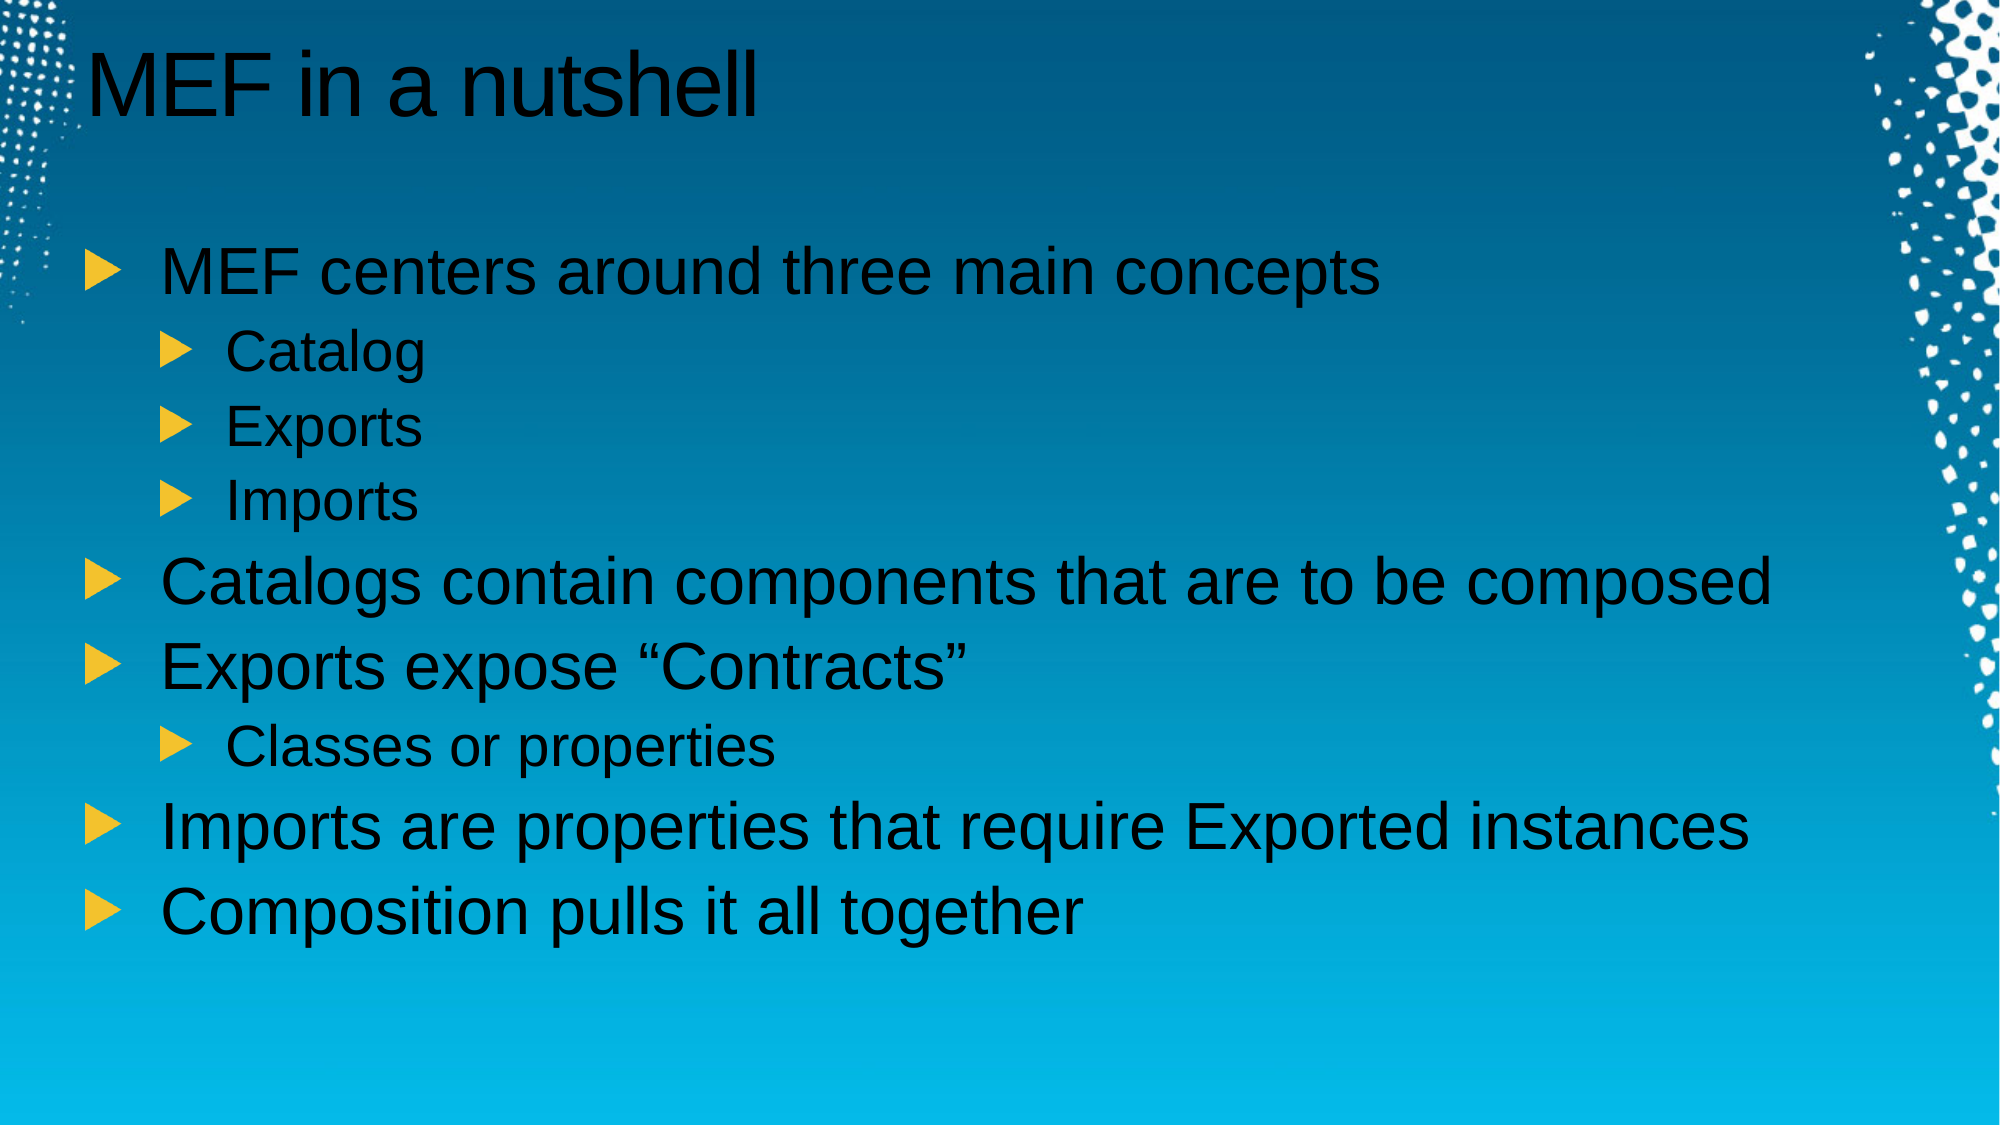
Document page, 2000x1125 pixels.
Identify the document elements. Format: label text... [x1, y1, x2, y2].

picture [972, 892, 987, 933]
picture [24, 72, 32, 79]
picture [280, 899, 295, 933]
picture [336, 647, 351, 688]
picture [652, 814, 681, 848]
picture [889, 814, 921, 848]
picture [460, 899, 489, 933]
picture [1952, 502, 1967, 516]
picture [551, 562, 566, 603]
picture [1981, 604, 2000, 620]
picture [1388, 569, 1406, 603]
picture [445, 655, 471, 688]
picture [530, 736, 546, 765]
picture [318, 655, 322, 688]
picture [1984, 349, 1992, 357]
picture [1598, 570, 1603, 617]
picture [13, 41, 25, 49]
picture [54, 76, 60, 83]
picture [165, 562, 203, 603]
picture [571, 569, 603, 603]
picture [688, 730, 700, 765]
picture [1248, 569, 1277, 603]
picture [784, 647, 799, 688]
picture [1503, 569, 1532, 603]
picture [1058, 562, 1073, 603]
picture [1960, 392, 1970, 403]
picture [0, 24, 9, 33]
picture [751, 655, 755, 688]
picture [1973, 368, 1982, 380]
picture [1762, 562, 1767, 603]
picture [1470, 569, 1496, 603]
picture [1938, 122, 1950, 133]
picture [319, 569, 348, 603]
picture [316, 899, 334, 933]
picture [1980, 460, 1987, 469]
picture [161, 332, 190, 366]
picture [965, 815, 969, 848]
picture [3, 10, 11, 18]
picture [815, 569, 833, 603]
picture [193, 814, 209, 848]
picture [284, 736, 311, 765]
picture [1898, 188, 1912, 198]
picture [924, 807, 939, 848]
picture [613, 900, 617, 933]
picture [1150, 562, 1165, 603]
picture [16, 22, 23, 34]
picture [1932, 235, 1943, 241]
picture [1670, 570, 1696, 603]
picture [592, 900, 608, 933]
picture [586, 654, 615, 688]
picture [516, 654, 545, 688]
picture [954, 570, 958, 603]
picture [1625, 814, 1641, 848]
picture [625, 570, 629, 603]
picture [167, 804, 171, 848]
picture [45, 16, 55, 24]
picture [841, 569, 870, 603]
picture [86, 559, 119, 598]
picture [1080, 562, 1085, 603]
picture [1379, 562, 1384, 603]
picture [30, 14, 40, 23]
title MEF in a nutshell [85, 37, 1914, 138]
picture [33, 116, 40, 124]
picture [1418, 814, 1436, 848]
picture [1068, 900, 1072, 933]
picture [1958, 445, 1968, 460]
picture [889, 569, 906, 603]
picture [1322, 569, 1351, 603]
picture [41, 59, 48, 67]
picture [780, 569, 795, 603]
picture [1970, 426, 1980, 436]
list MEF centers around three main concepts Catalog Exports Imports Catalogs contain components that are to be composed Exports expose “Contracts” Classes or properties Imports are properties that require Exported instances Composition pulls it all together [85, 237, 1914, 562]
picture [1342, 815, 1346, 848]
picture [827, 654, 859, 688]
picture [42, 31, 53, 39]
picture [1948, 413, 1958, 424]
picture [665, 644, 703, 688]
picture [443, 815, 447, 848]
picture [842, 892, 857, 933]
picture [1915, 109, 1924, 119]
picture [1929, 27, 1945, 45]
picture [1963, 335, 1972, 344]
picture [558, 815, 562, 848]
picture [760, 569, 776, 603]
picture [1953, 301, 1962, 312]
picture [614, 736, 630, 765]
picture [479, 569, 508, 603]
picture [902, 900, 927, 947]
picture [1490, 815, 1494, 848]
picture [43, 42, 49, 53]
picture [453, 736, 478, 765]
picture [1892, 212, 1902, 216]
picture [671, 736, 675, 765]
picture [719, 736, 744, 765]
picture [807, 655, 811, 688]
picture [573, 736, 598, 765]
picture [379, 900, 405, 933]
picture [854, 802, 858, 848]
picture [1911, 223, 1918, 230]
picture [712, 654, 741, 688]
picture [806, 570, 811, 617]
picture [721, 892, 736, 933]
picture [275, 814, 304, 848]
picture [652, 647, 656, 657]
picture [1983, 404, 1992, 414]
picture [1925, 141, 1935, 155]
picture [1941, 324, 1952, 332]
picture [1935, 431, 1946, 449]
picture [499, 900, 503, 933]
picture [445, 569, 471, 603]
picture [1957, 187, 1971, 200]
picture [1651, 814, 1677, 848]
picture [31, 131, 37, 138]
picture [393, 570, 419, 603]
picture [527, 569, 544, 603]
picture [564, 899, 582, 933]
picture [268, 569, 300, 603]
picture [18, 13, 26, 19]
picture [1930, 291, 1941, 297]
picture [1381, 814, 1410, 848]
picture [864, 654, 890, 688]
picture [18, 0, 29, 6]
picture [244, 655, 249, 702]
picture [1988, 691, 2000, 709]
picture [863, 814, 879, 848]
picture [229, 727, 262, 765]
picture [1577, 814, 1609, 848]
picture [1115, 569, 1147, 603]
picture [751, 570, 756, 603]
picture [1946, 525, 1956, 533]
picture [530, 814, 548, 848]
picture [161, 407, 190, 441]
picture [212, 569, 244, 603]
picture [691, 815, 695, 848]
picture [486, 736, 490, 765]
picture [359, 570, 384, 617]
picture [253, 654, 271, 688]
picture [56, 47, 64, 55]
picture [1991, 747, 2000, 765]
picture [16, 143, 21, 151]
picture [408, 736, 430, 765]
picture [553, 655, 579, 688]
picture [1133, 814, 1162, 848]
picture [425, 892, 440, 933]
picture [1061, 815, 1077, 848]
picture [209, 655, 235, 688]
picture [86, 804, 119, 843]
picture [29, 27, 38, 38]
picture [1922, 200, 1934, 207]
picture [28, 42, 36, 53]
picture [1942, 465, 1958, 483]
picture [17, 129, 23, 136]
picture [831, 807, 846, 848]
picture [617, 815, 622, 862]
picture [1950, 359, 1960, 366]
picture [1703, 569, 1732, 603]
picture [1044, 815, 1049, 862]
picture [86, 644, 119, 683]
picture [10, 69, 17, 78]
picture [1616, 815, 1620, 848]
picture [1684, 814, 1713, 848]
picture [1969, 625, 1985, 642]
picture [709, 807, 724, 848]
picture [481, 655, 486, 702]
picture [332, 807, 347, 848]
picture [1228, 570, 1232, 603]
picture [86, 250, 119, 289]
picture [1942, 269, 1953, 276]
picture [606, 736, 611, 777]
picture [375, 736, 400, 765]
picture [1995, 582, 2000, 595]
picture [522, 736, 527, 777]
picture [357, 570, 376, 603]
picture [342, 899, 371, 933]
picture [1919, 367, 1930, 378]
picture [404, 814, 436, 848]
picture [1990, 492, 2000, 505]
picture [33, 0, 42, 10]
picture [240, 815, 245, 862]
picture [1633, 569, 1662, 603]
picture [985, 814, 1014, 848]
picture [0, 155, 5, 163]
picture [1889, 152, 1901, 166]
picture [1921, 0, 1934, 8]
picture [314, 815, 318, 848]
picture [987, 562, 1002, 603]
picture [34, 101, 43, 111]
picture [1914, 164, 1923, 177]
picture [184, 815, 188, 848]
picture [317, 736, 339, 765]
picture [1607, 569, 1625, 603]
picture [1920, 257, 1932, 264]
picture [1988, 547, 2000, 561]
picture [11, 55, 21, 64]
picture [626, 814, 644, 848]
picture [212, 899, 241, 933]
picture [963, 569, 980, 603]
picture [1993, 321, 2000, 339]
picture [895, 647, 910, 688]
picture [1935, 177, 1945, 189]
picture [760, 899, 792, 933]
picture [1972, 570, 1986, 583]
picture [1925, 87, 1941, 99]
picture [33, 88, 42, 97]
picture [193, 562, 203, 569]
picture [1414, 569, 1443, 603]
picture [86, 890, 119, 929]
picture [490, 654, 508, 688]
picture [38, 74, 47, 80]
picture [1022, 814, 1041, 848]
picture [161, 727, 190, 760]
picture [213, 814, 228, 848]
picture [900, 900, 918, 933]
picture [1979, 657, 1995, 676]
picture [1914, 274, 1920, 291]
picture [1525, 815, 1551, 848]
picture [1003, 899, 1019, 933]
picture [1029, 899, 1058, 933]
picture [1935, 0, 2000, 306]
picture [1968, 481, 1978, 492]
picture [781, 815, 807, 848]
picture [915, 569, 944, 603]
picture [1963, 589, 1976, 607]
picture [994, 887, 998, 933]
picture [1991, 637, 2000, 652]
picture [937, 899, 966, 933]
picture [916, 655, 942, 688]
picture [1928, 399, 1939, 415]
picture [1955, 246, 1965, 256]
picture [1963, 278, 1976, 291]
picture [1233, 815, 1259, 848]
picture [1008, 570, 1034, 603]
picture [751, 736, 773, 765]
picture [251, 900, 255, 933]
picture [1551, 569, 1567, 603]
picture [47, 0, 57, 10]
picture [1303, 814, 1332, 848]
picture [1268, 815, 1273, 862]
picture [9, 84, 15, 91]
picture [249, 814, 267, 848]
picture [26, 57, 34, 68]
picture [279, 654, 308, 688]
picture [58, 32, 66, 41]
picture [1277, 814, 1295, 848]
picture [634, 569, 651, 603]
picture [1740, 569, 1759, 603]
picture [656, 900, 682, 933]
picture [1963, 535, 1977, 550]
picture [1556, 807, 1571, 848]
picture [1994, 382, 2000, 391]
picture [638, 736, 663, 765]
picture [353, 815, 379, 848]
picture [0, 40, 9, 45]
picture [1302, 562, 1317, 603]
picture [1945, 213, 1955, 220]
picture [1972, 312, 1985, 322]
picture [1189, 569, 1221, 603]
picture [55, 62, 62, 69]
picture [1440, 802, 1445, 848]
picture [578, 814, 607, 848]
picture [712, 569, 741, 603]
picture [1113, 815, 1117, 848]
picture [1978, 517, 1987, 527]
picture [408, 654, 437, 688]
picture [357, 655, 383, 688]
picture [1542, 570, 1547, 603]
picture [1926, 344, 1939, 358]
picture [161, 481, 190, 515]
picture [1982, 714, 1993, 729]
picture [1499, 814, 1515, 848]
picture [1721, 815, 1747, 848]
picture [960, 644, 964, 654]
picture [1914, 308, 1929, 326]
picture [880, 570, 884, 603]
picture [1089, 569, 1106, 603]
picture [1955, 557, 1965, 573]
picture [555, 900, 560, 947]
picture [1082, 815, 1086, 848]
picture [1974, 683, 1985, 694]
picture [521, 815, 526, 862]
picture [1191, 804, 1224, 848]
picture [555, 736, 559, 765]
picture [1935, 379, 1948, 391]
picture [1571, 569, 1586, 603]
picture [863, 899, 892, 933]
picture [760, 654, 777, 688]
picture [678, 569, 704, 603]
picture [1946, 155, 1961, 167]
picture [6, 97, 12, 105]
picture [1992, 438, 2000, 448]
picture [167, 644, 200, 688]
picture [346, 736, 368, 765]
picture [518, 570, 522, 603]
picture [260, 899, 276, 933]
picture [247, 562, 262, 603]
picture [745, 814, 774, 848]
picture [307, 900, 312, 947]
picture [464, 814, 493, 848]
picture [1360, 807, 1375, 848]
picture [165, 889, 203, 933]
picture [508, 899, 524, 933]
